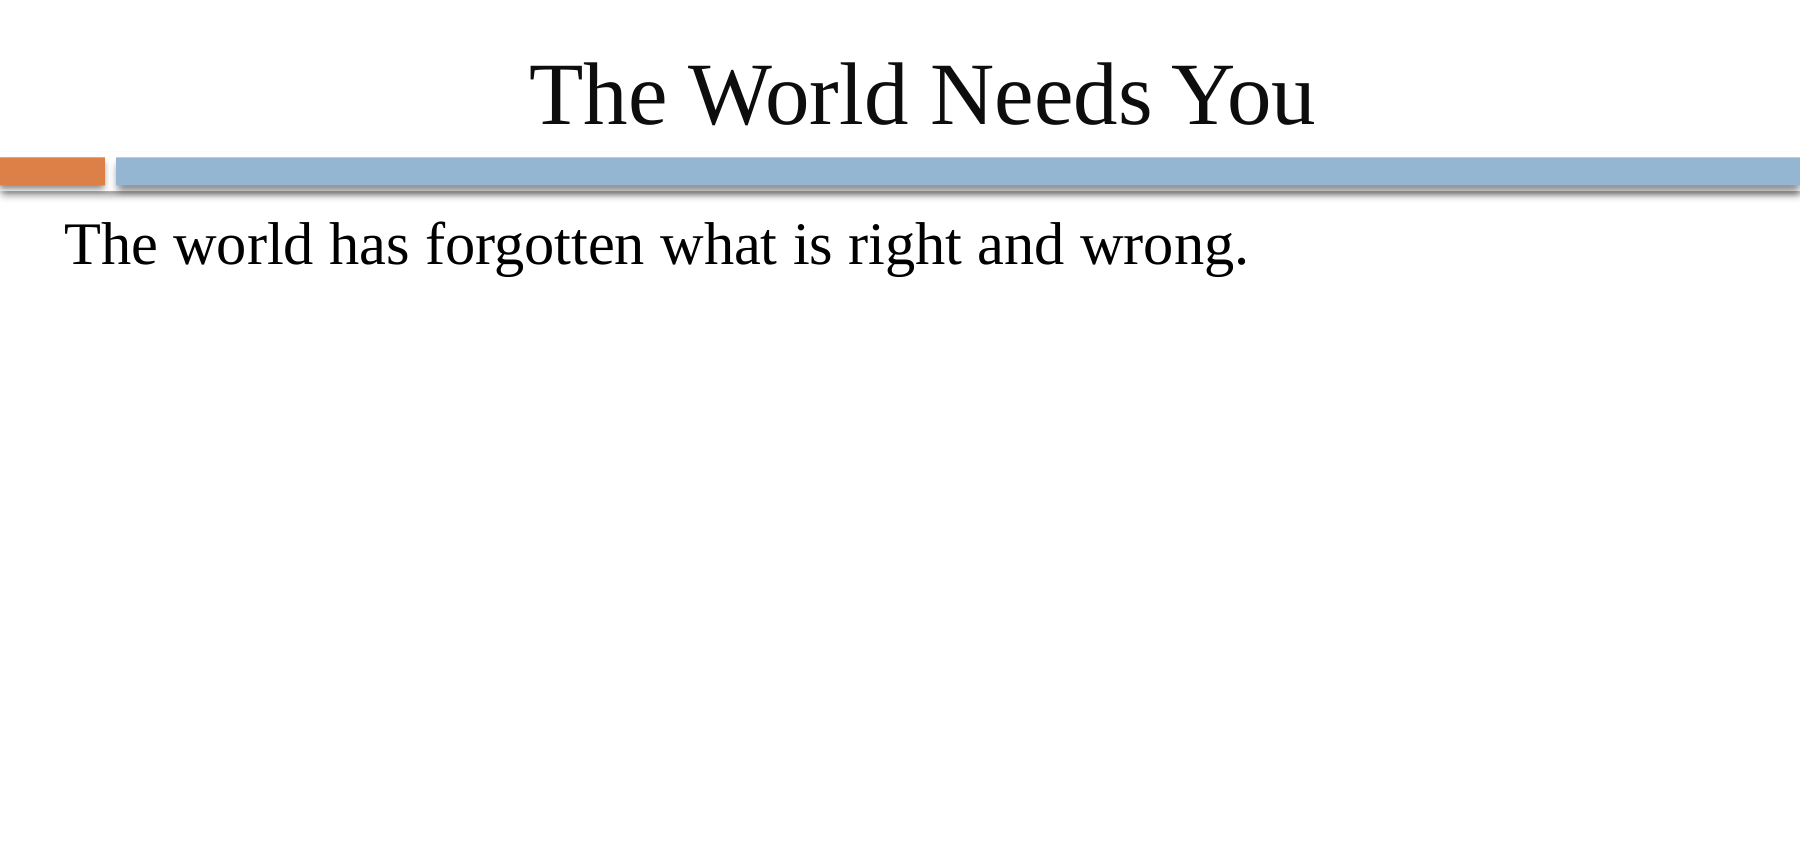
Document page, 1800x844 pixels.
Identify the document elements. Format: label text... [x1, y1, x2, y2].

list The world has forgotten what is right and wrong. [30, 196, 1770, 788]
title The World Needs You [120, 28, 1726, 150]
